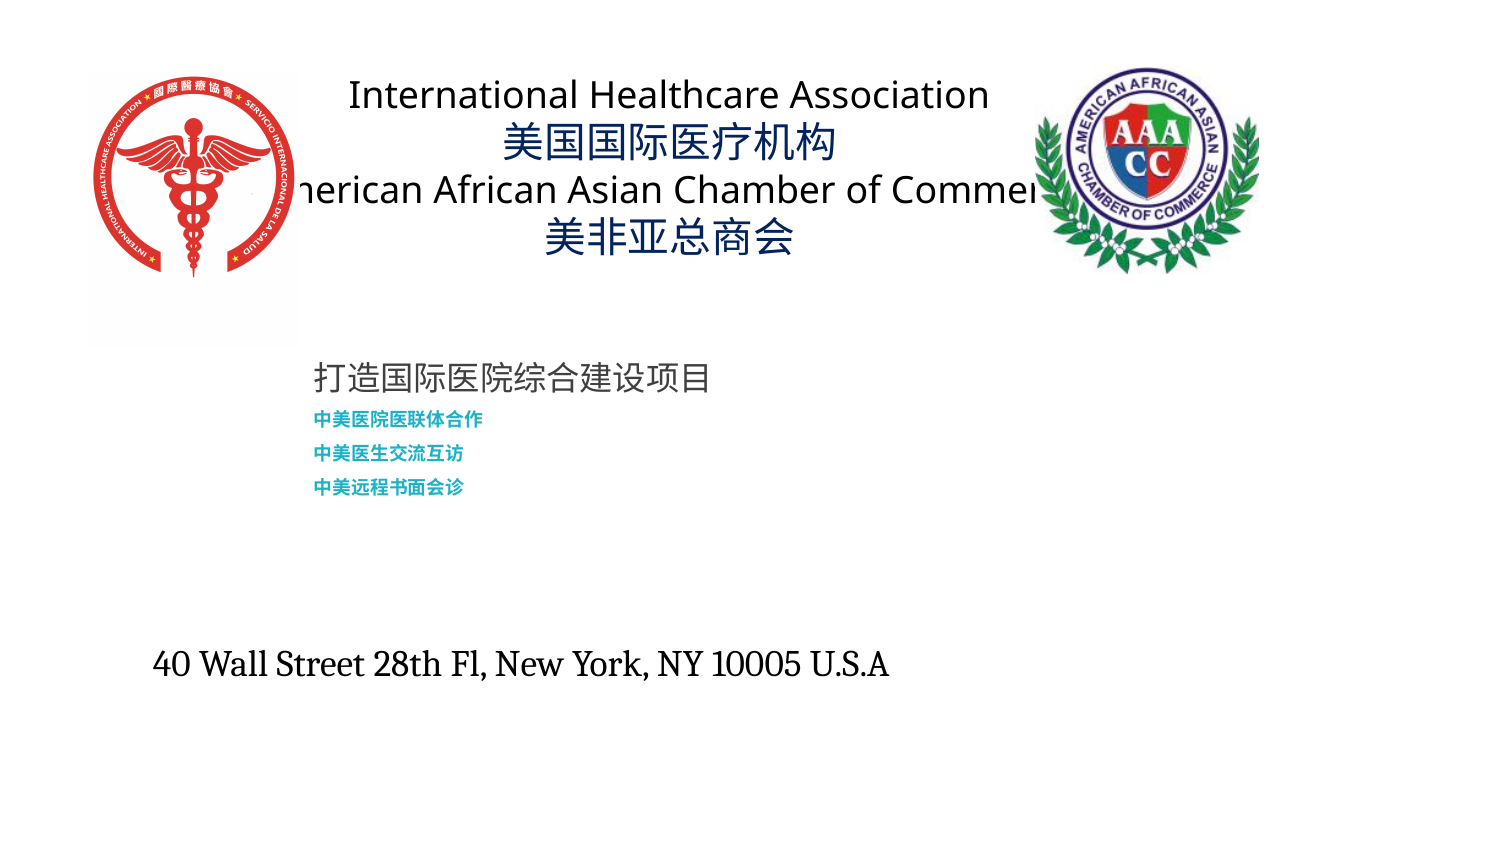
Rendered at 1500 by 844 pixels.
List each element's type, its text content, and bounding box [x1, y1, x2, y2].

picture [1035, 65, 1259, 274]
picture [88, 71, 300, 347]
text_box International Healthcare Association 美国国际医疗机构 American African Asian Chamber of Commerce 美非亚总商会 [238, 63, 1102, 269]
text_box 40 Wall Street 28th Fl, New York, NY 10005 U.S.A [152, 638, 891, 684]
text_box 打造国际医院综合建设项目 中美医院医联体合作 中美医生交流互访 中美远程书面会诊 [306, 329, 864, 506]
